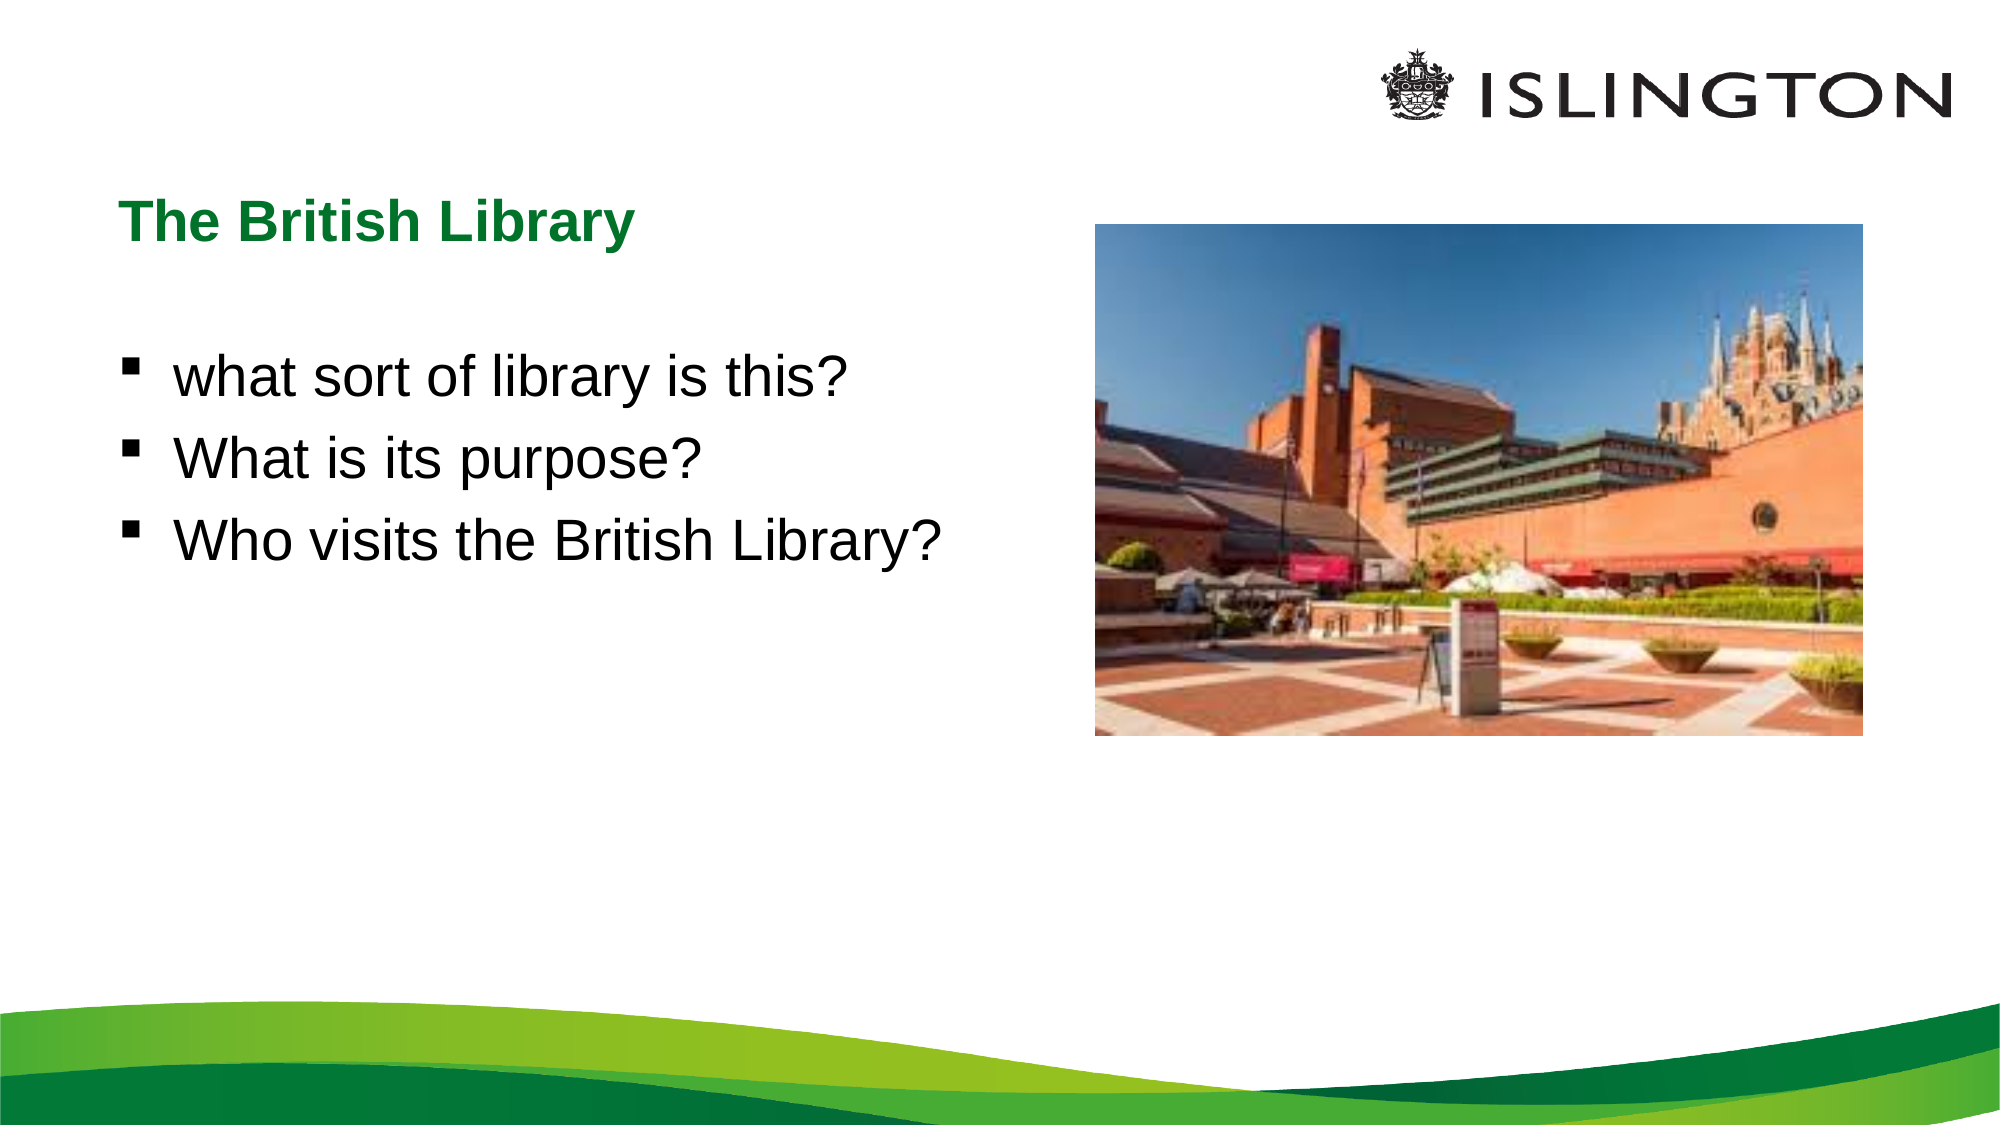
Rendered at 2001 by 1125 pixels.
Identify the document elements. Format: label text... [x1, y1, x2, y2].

picture [1381, 48, 1951, 120]
title The British Library [102, 148, 788, 288]
picture [0, 1001, 2000, 1125]
picture [1094, 224, 1863, 736]
list what sort of library is this? What is its purpose? Who visits the British Library? [102, 324, 1915, 941]
